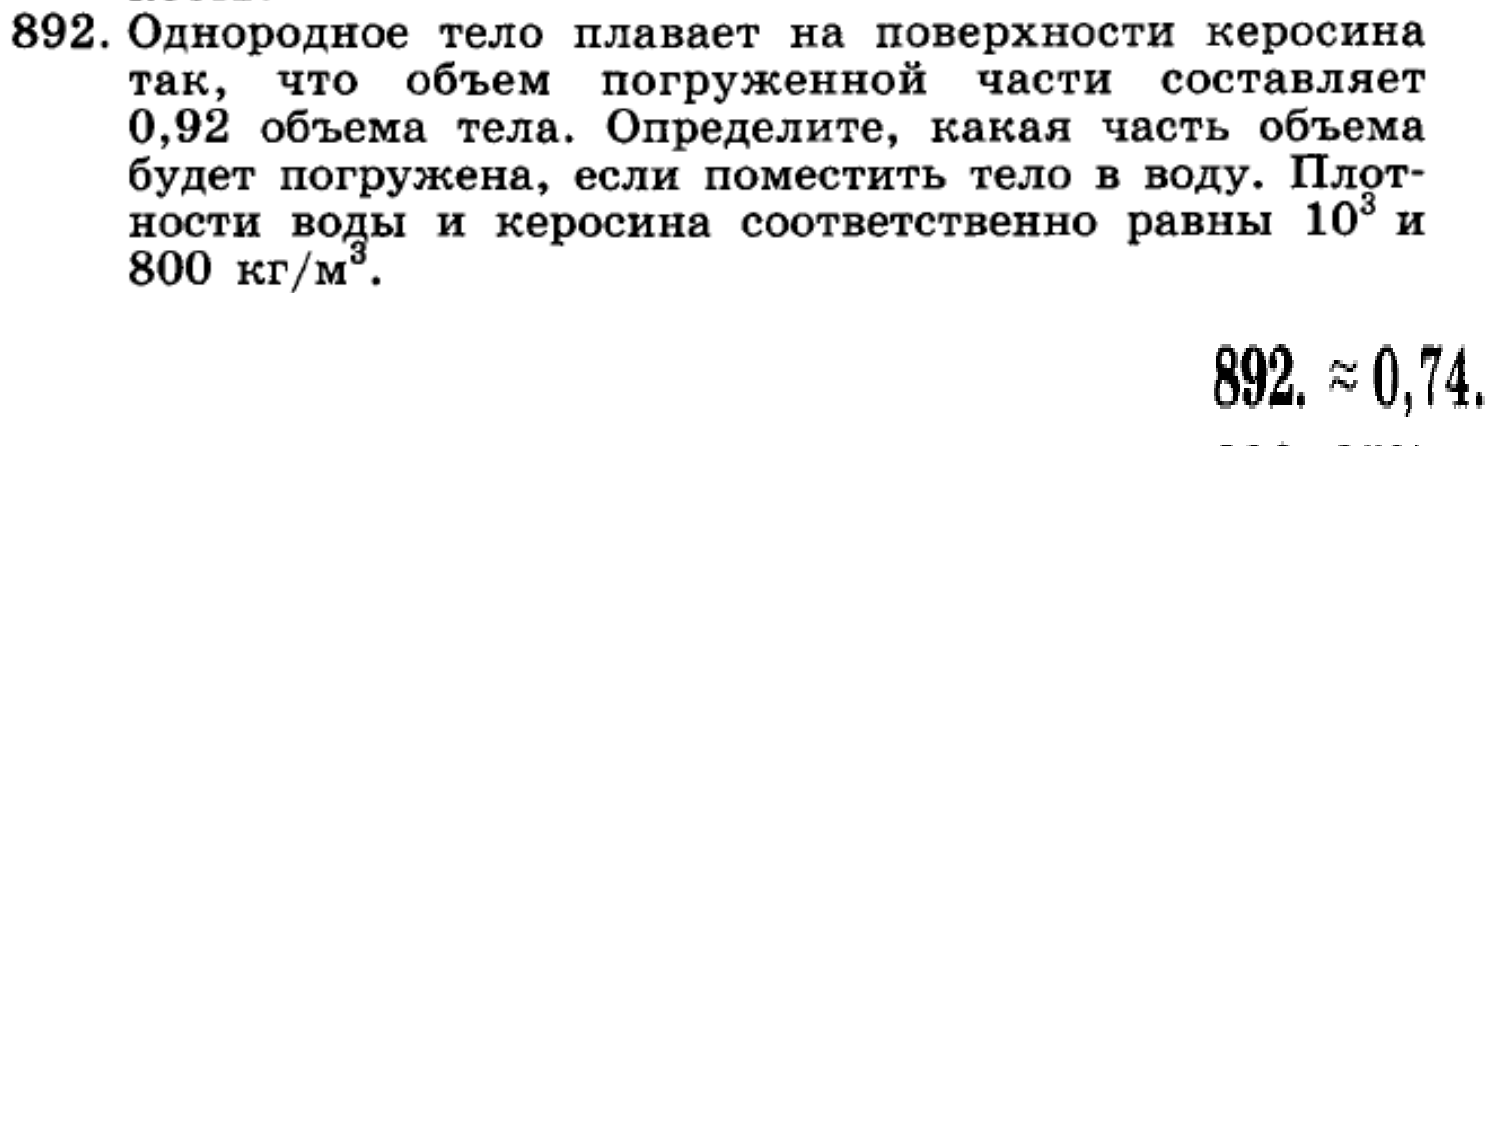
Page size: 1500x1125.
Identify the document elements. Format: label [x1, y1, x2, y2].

picture [0, 0, 1500, 446]
